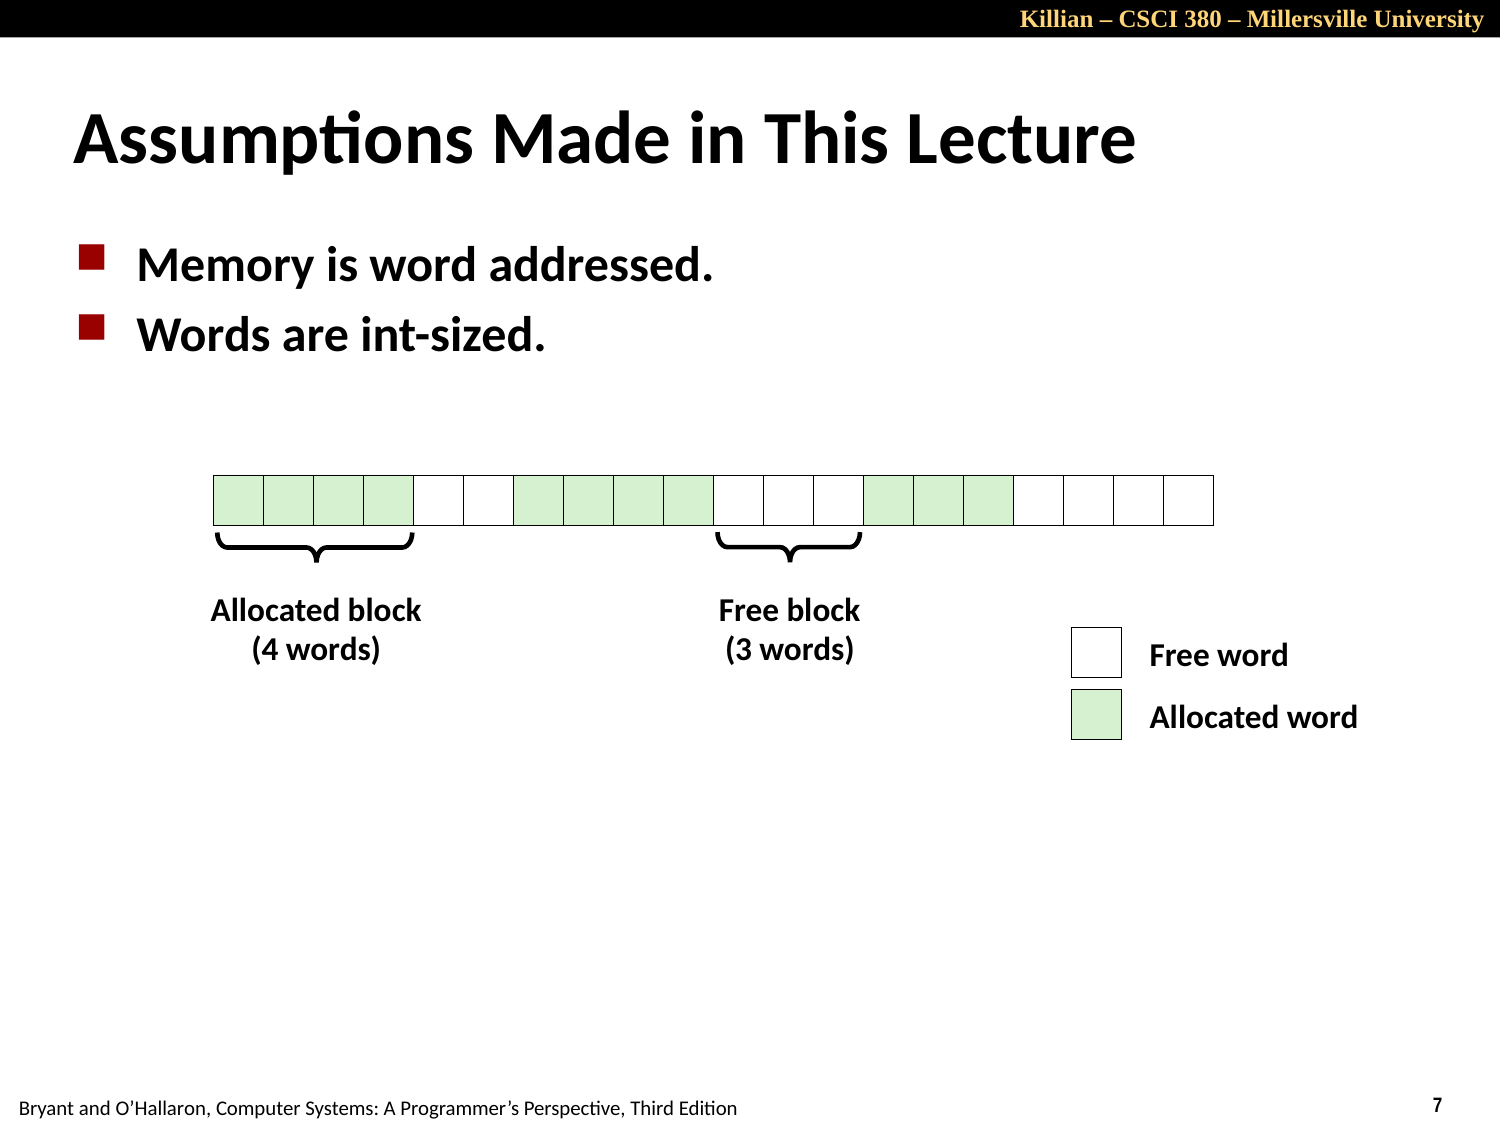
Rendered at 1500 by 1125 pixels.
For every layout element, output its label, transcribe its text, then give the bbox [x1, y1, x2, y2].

text_box [1063, 474, 1113, 525]
text_box [463, 474, 513, 525]
text_box [563, 474, 613, 525]
text_box [313, 474, 363, 525]
text_box [413, 474, 463, 525]
text_box [1163, 474, 1214, 525]
text_box [1113, 474, 1163, 525]
text_box [813, 474, 863, 525]
text_box Free block (3 words) [703, 582, 876, 676]
text_box [217, 532, 413, 563]
text_box [213, 474, 263, 525]
text_box [1071, 627, 1122, 678]
text_box [963, 474, 1013, 525]
text_box [613, 474, 663, 525]
text_box Allocated word [1134, 689, 1374, 744]
text_box [863, 474, 913, 525]
text_box [913, 474, 963, 525]
text_box [717, 532, 861, 563]
text_box [663, 474, 713, 525]
text_box [513, 474, 563, 525]
text_box Allocated block (4 words) [195, 582, 437, 676]
text_box [763, 474, 813, 525]
title Assumptions Made in This Lecture [58, 71, 1305, 197]
list Memory is word addressed. Words are int-sized. [64, 223, 1361, 1040]
text_box [713, 474, 763, 525]
text_box Free word [1134, 627, 1305, 682]
text_box [263, 474, 313, 525]
text_box [363, 474, 413, 525]
text_box [1071, 689, 1122, 740]
text_box [1013, 474, 1063, 525]
